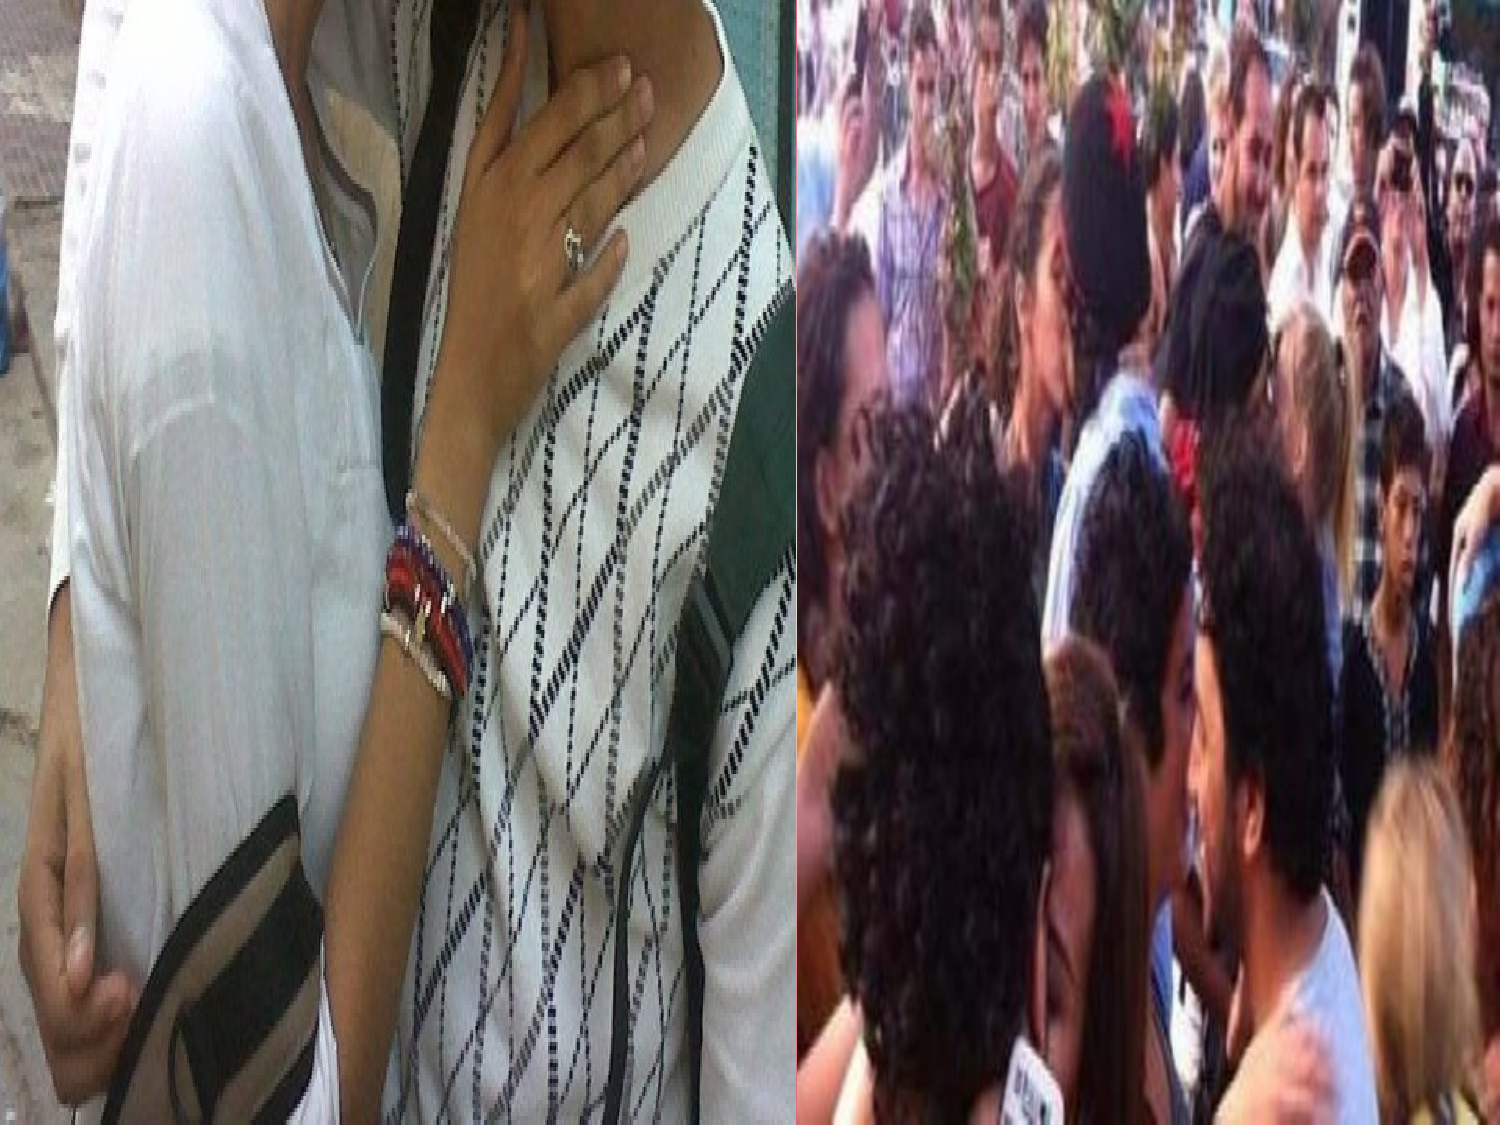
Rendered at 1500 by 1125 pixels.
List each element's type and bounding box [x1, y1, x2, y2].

list [0, 0, 794, 1125]
picture [796, 0, 1500, 1125]
